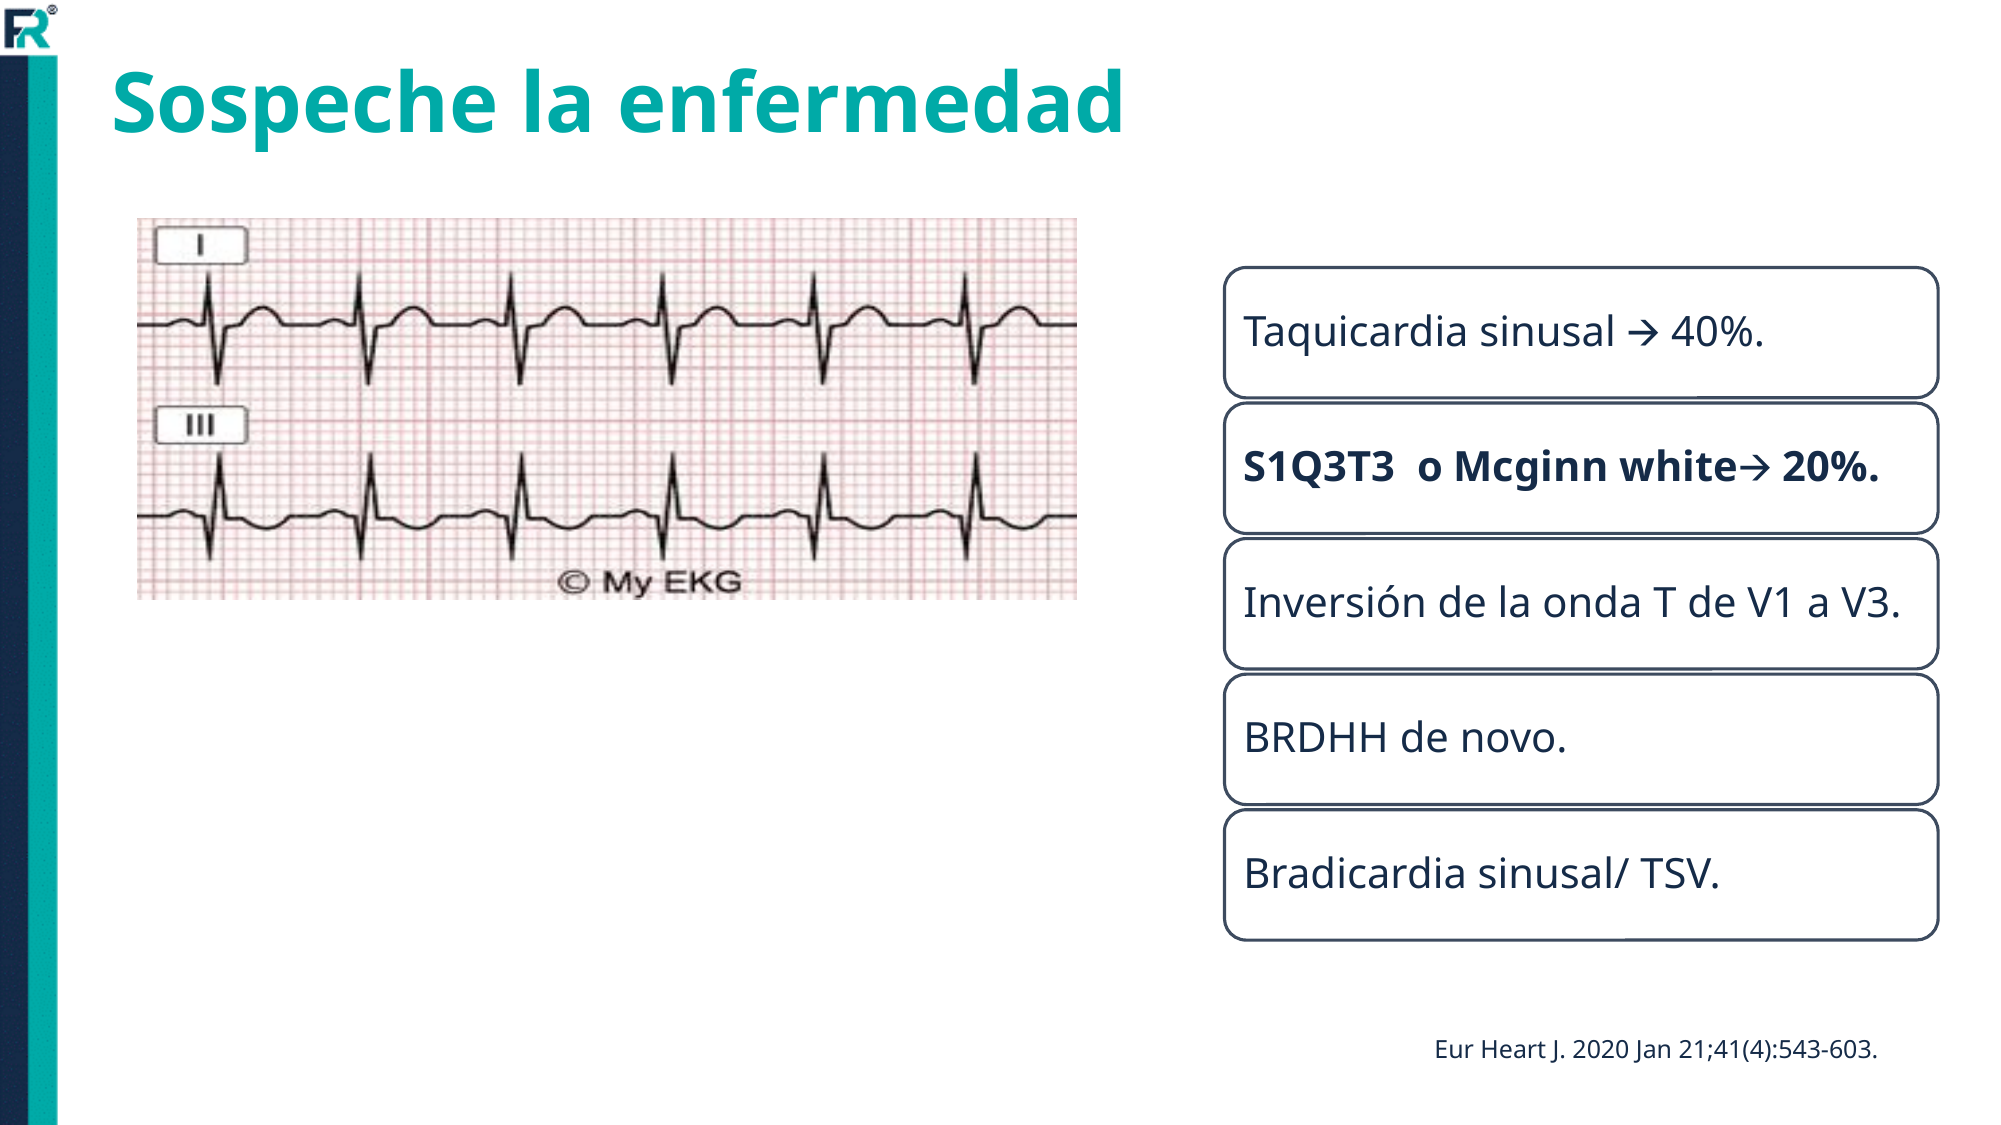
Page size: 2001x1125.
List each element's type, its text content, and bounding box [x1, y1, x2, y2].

picture [0, 0, 2001, 1125]
text_box Sospeche la enfermedad [96, 53, 1420, 160]
text_box Eur Heart J. 2020 Jan 21;41(4):543-603. [1419, 1025, 1923, 1071]
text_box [1224, 267, 1939, 941]
